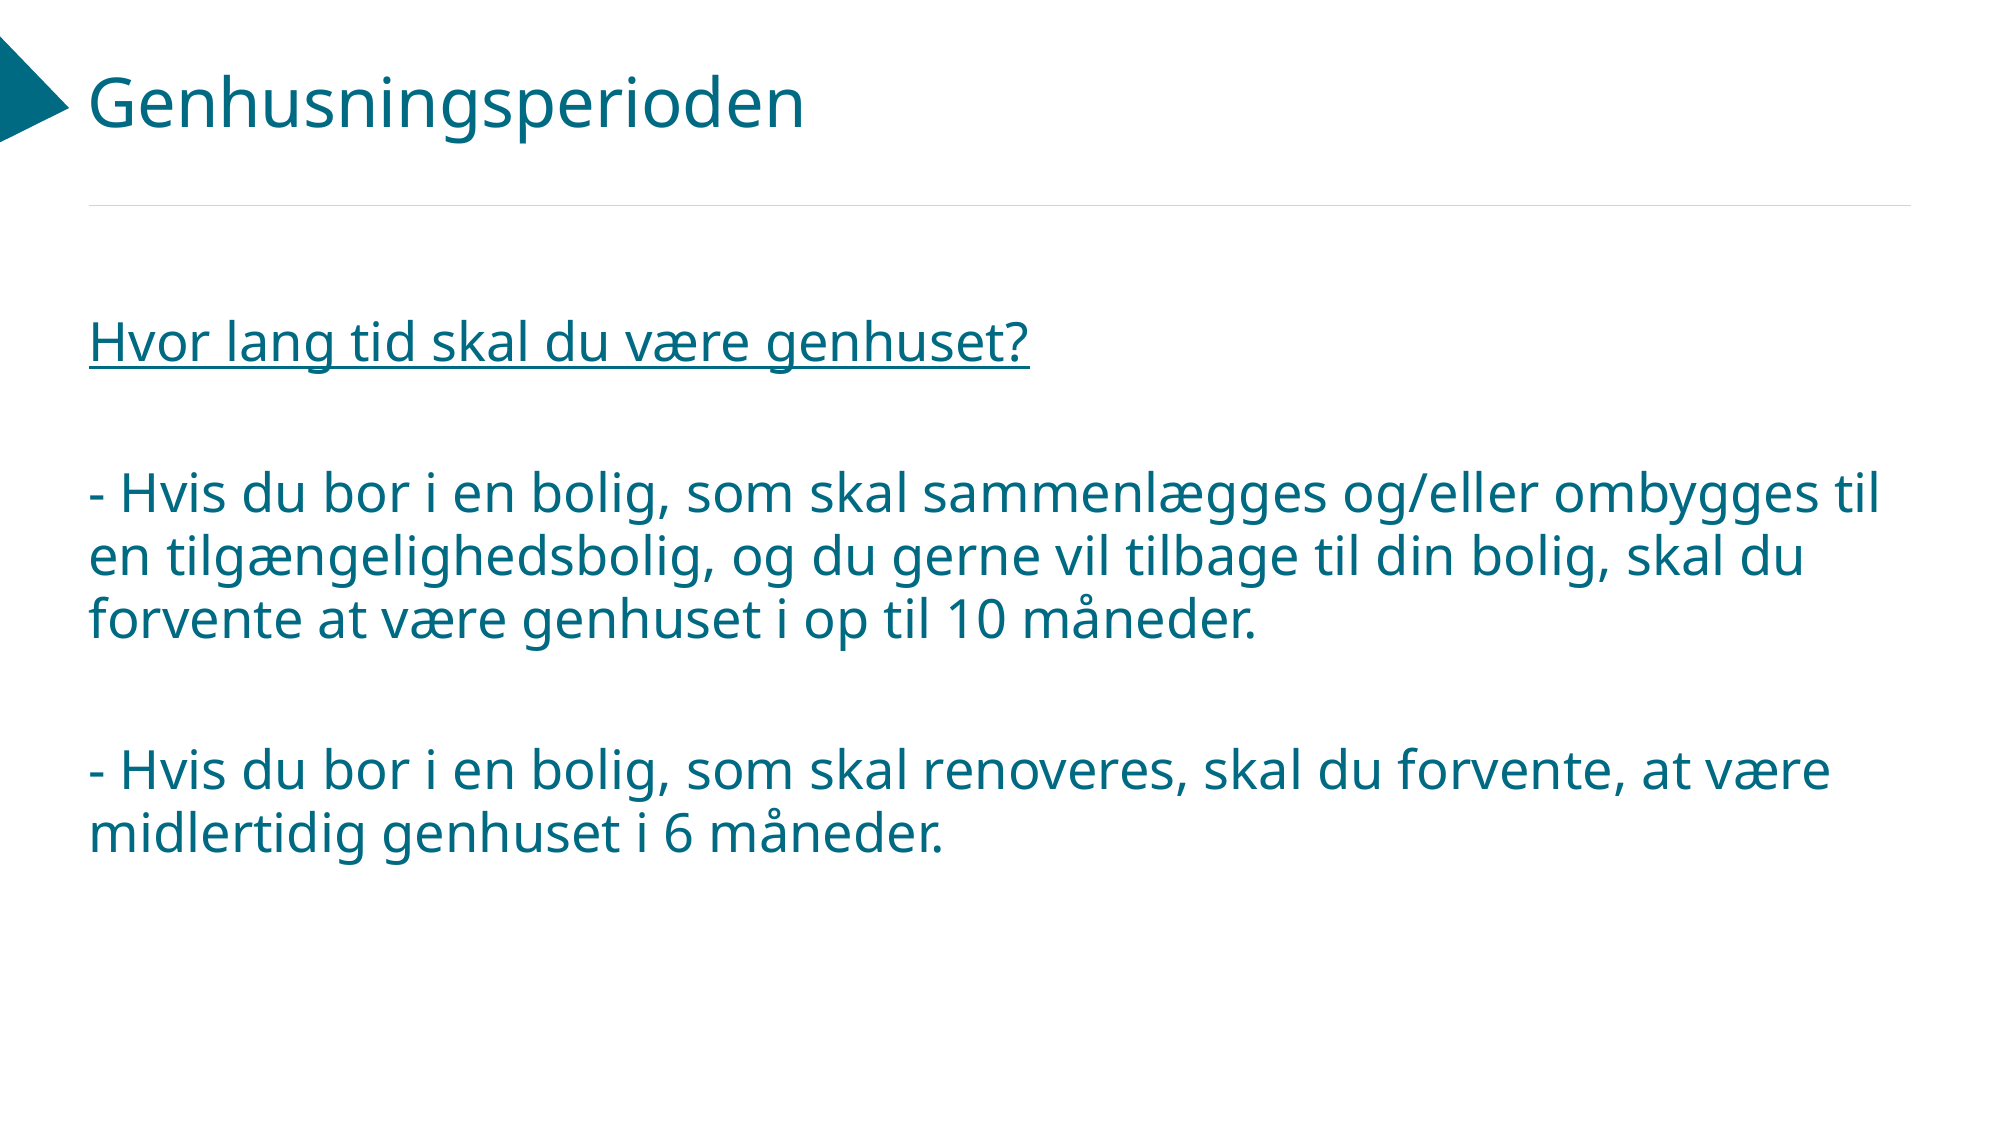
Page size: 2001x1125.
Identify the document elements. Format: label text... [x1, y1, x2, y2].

title Genhusningsperioden [87, 28, 1910, 183]
list Hvor lang tid skal du være genhuset? - Hvis du bor i en bolig, som skal sammenlægges og/eller ombygges til en tilgængelighedsbolig, og du gerne vil tilbage til din bolig, skal du forvente at være genhuset i op til 10 måneder. - Hvis du bor i en bolig, som skal renoveres, skal du forvente, at være midlertidig genhuset i 6 måneder. [88, 233, 1911, 1036]
